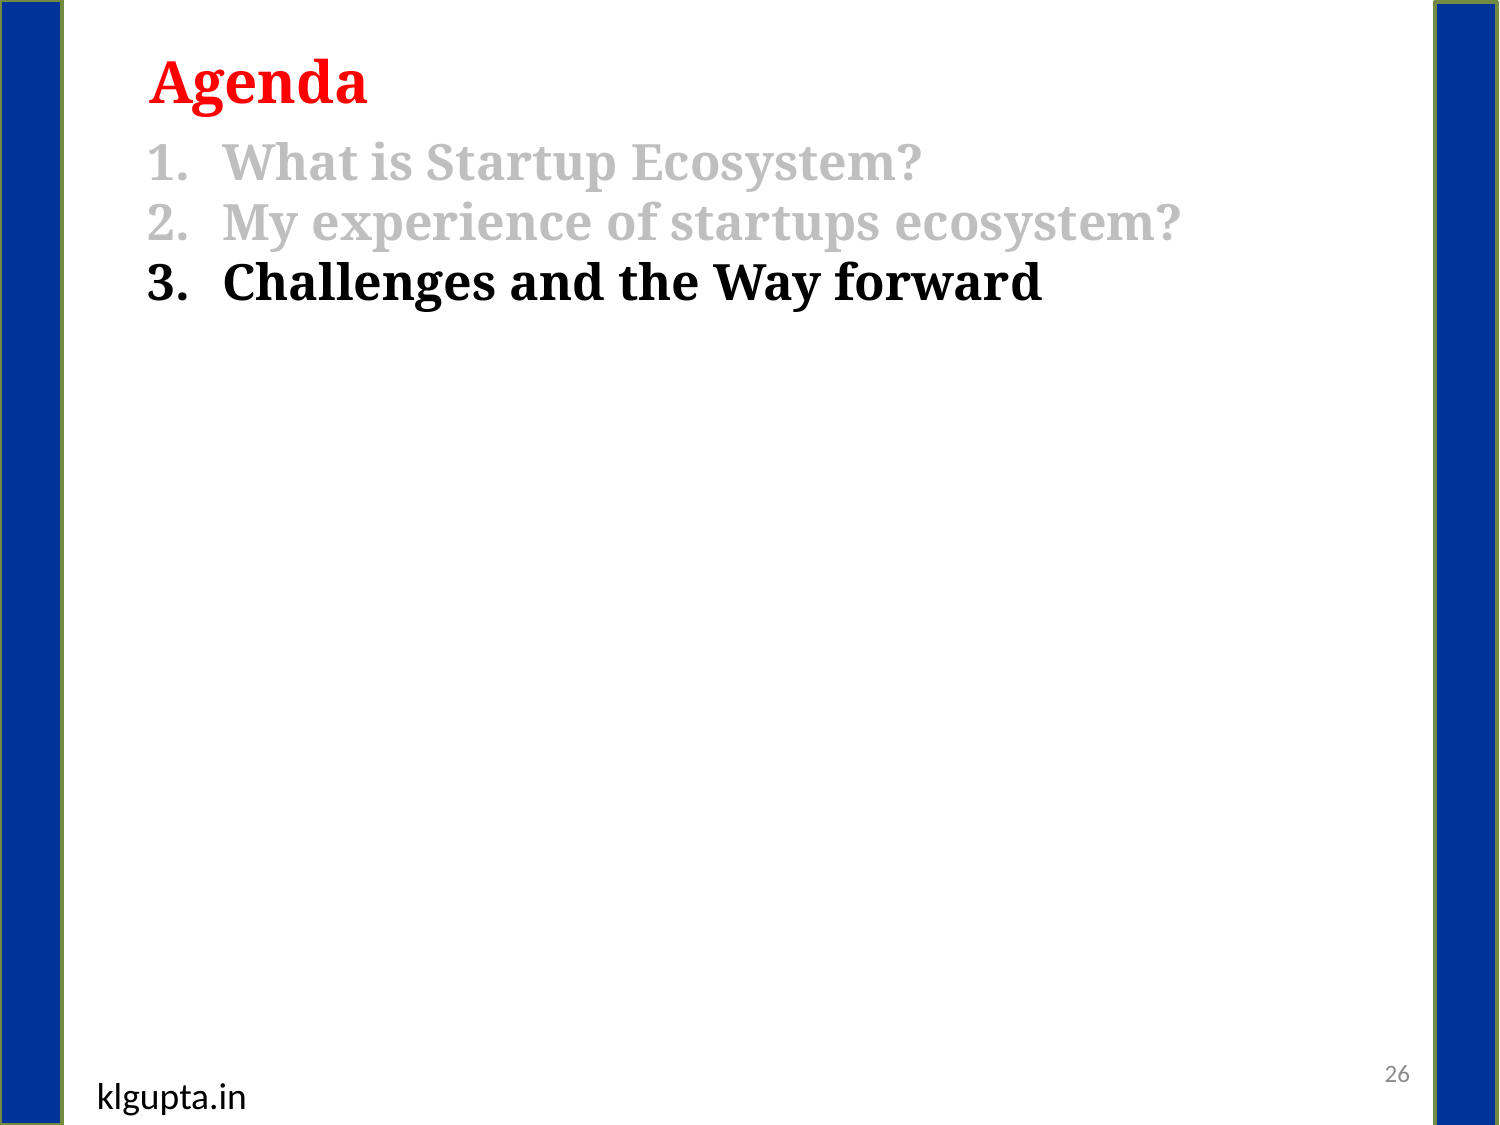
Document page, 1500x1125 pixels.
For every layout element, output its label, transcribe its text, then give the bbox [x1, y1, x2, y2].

text_box [1433, 0, 1499, 1125]
text_box Agenda [134, 37, 860, 123]
text_box What is Startup Ecosystem? My experience of startups ecosystem? Challenges and the Way forward [132, 123, 1388, 318]
text_box klgupta.in [82, 1064, 282, 1125]
text_box [0, 0, 64, 1125]
slide_number 26 [1074, 1042, 1425, 1103]
